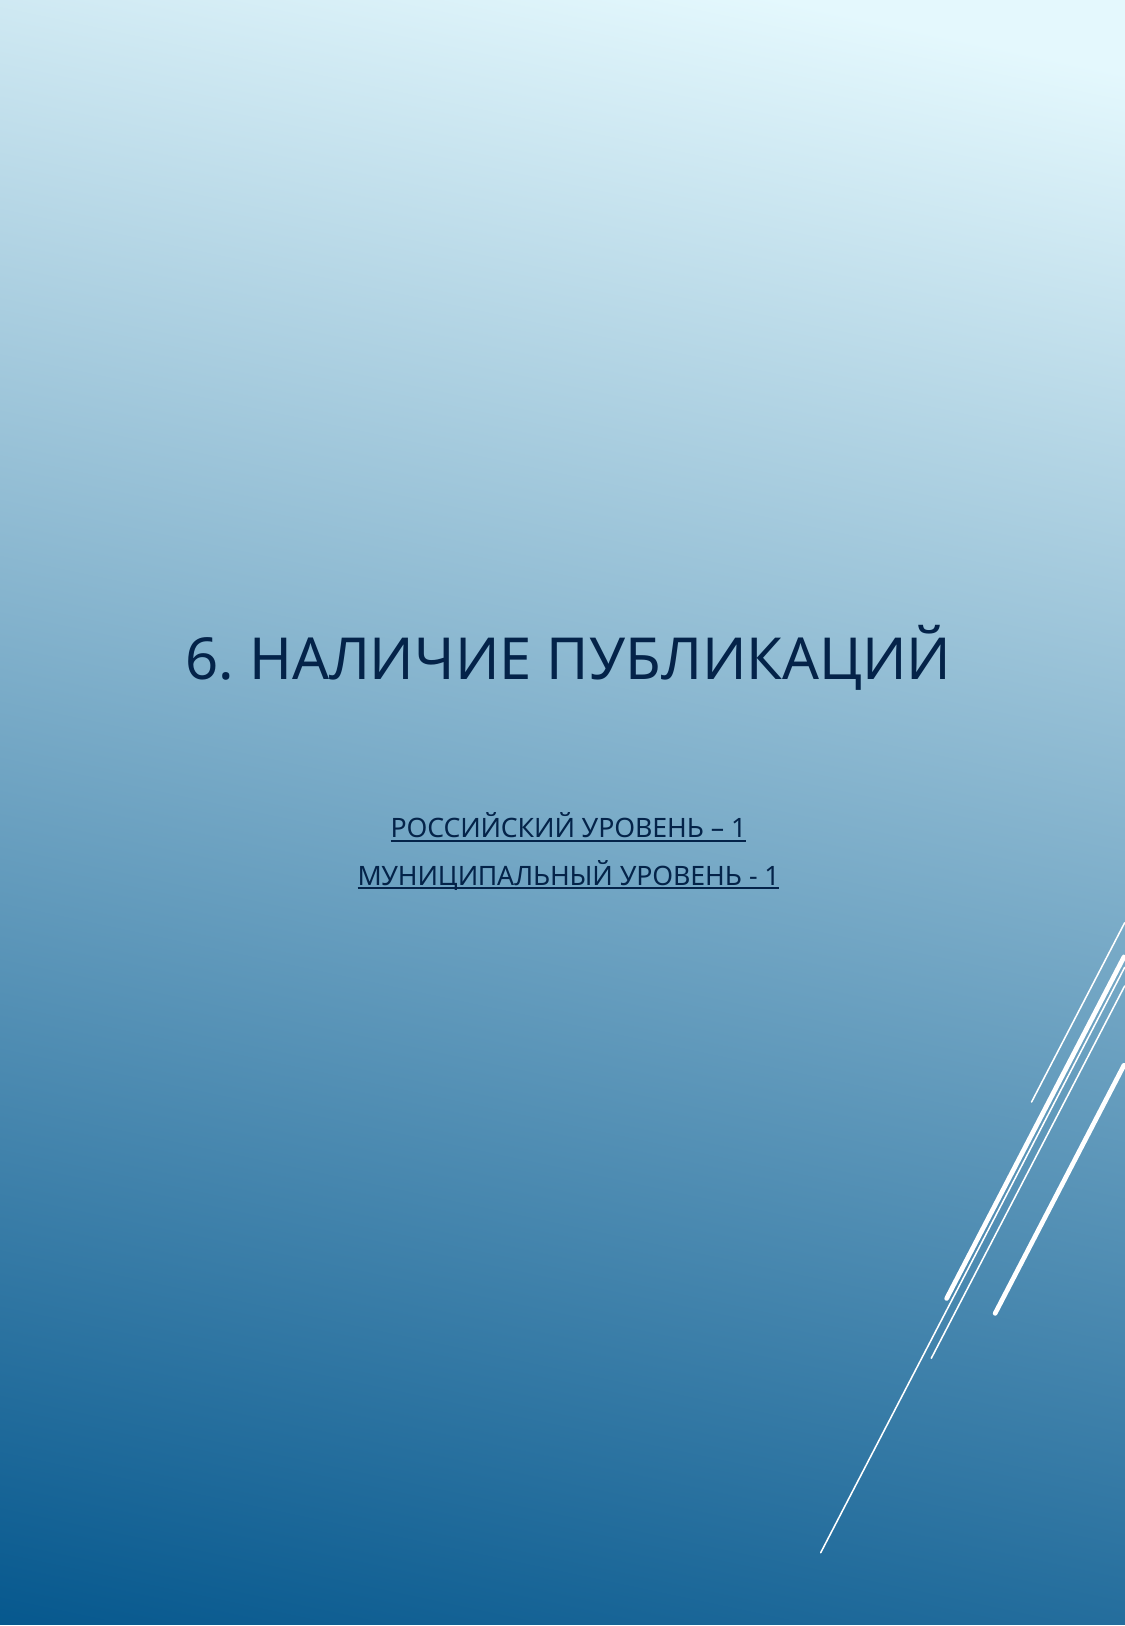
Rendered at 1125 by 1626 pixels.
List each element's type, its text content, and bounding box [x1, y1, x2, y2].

title 6. Наличие публикаций Российский уровень – 1 муниципальный уровень - 1 [163, 556, 974, 921]
